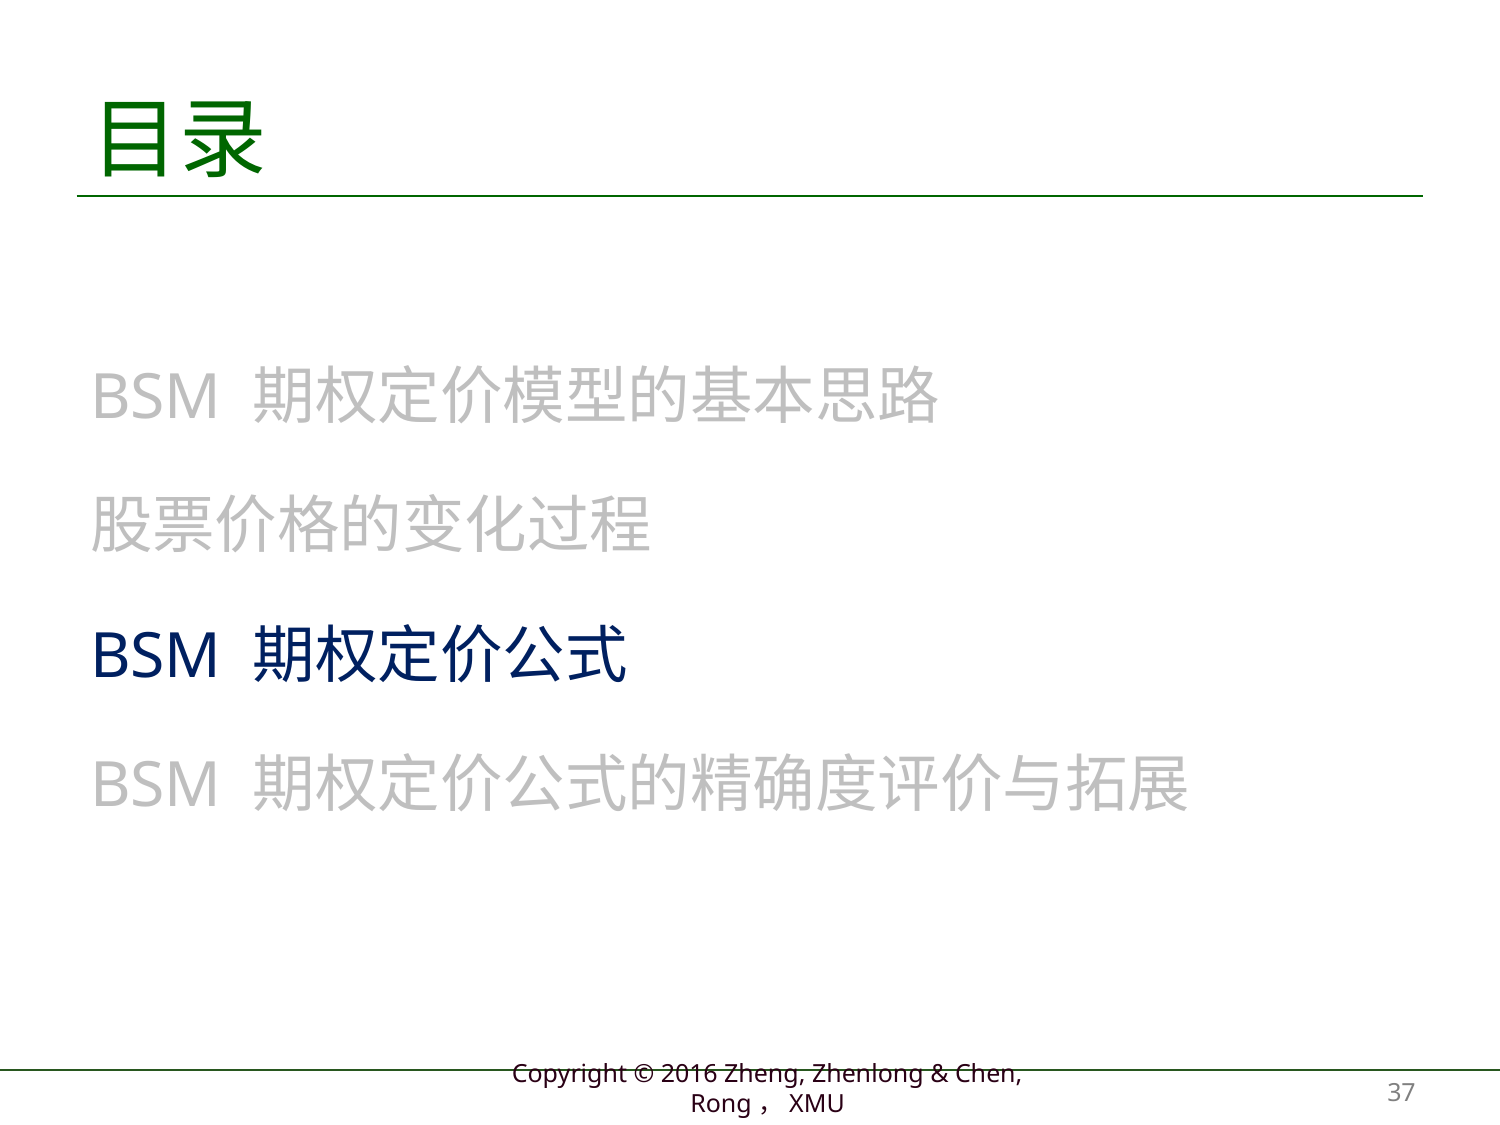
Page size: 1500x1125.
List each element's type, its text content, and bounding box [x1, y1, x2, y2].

title 目录 [76, 54, 1427, 194]
slide_number 37 [1080, 1070, 1431, 1118]
list BSM 期权定价模型的基本思路 股票价格的变化过程 BSM 期权定价公式 BSM 期权定价公式的精确度评价与拓展 [74, 219, 1426, 1071]
